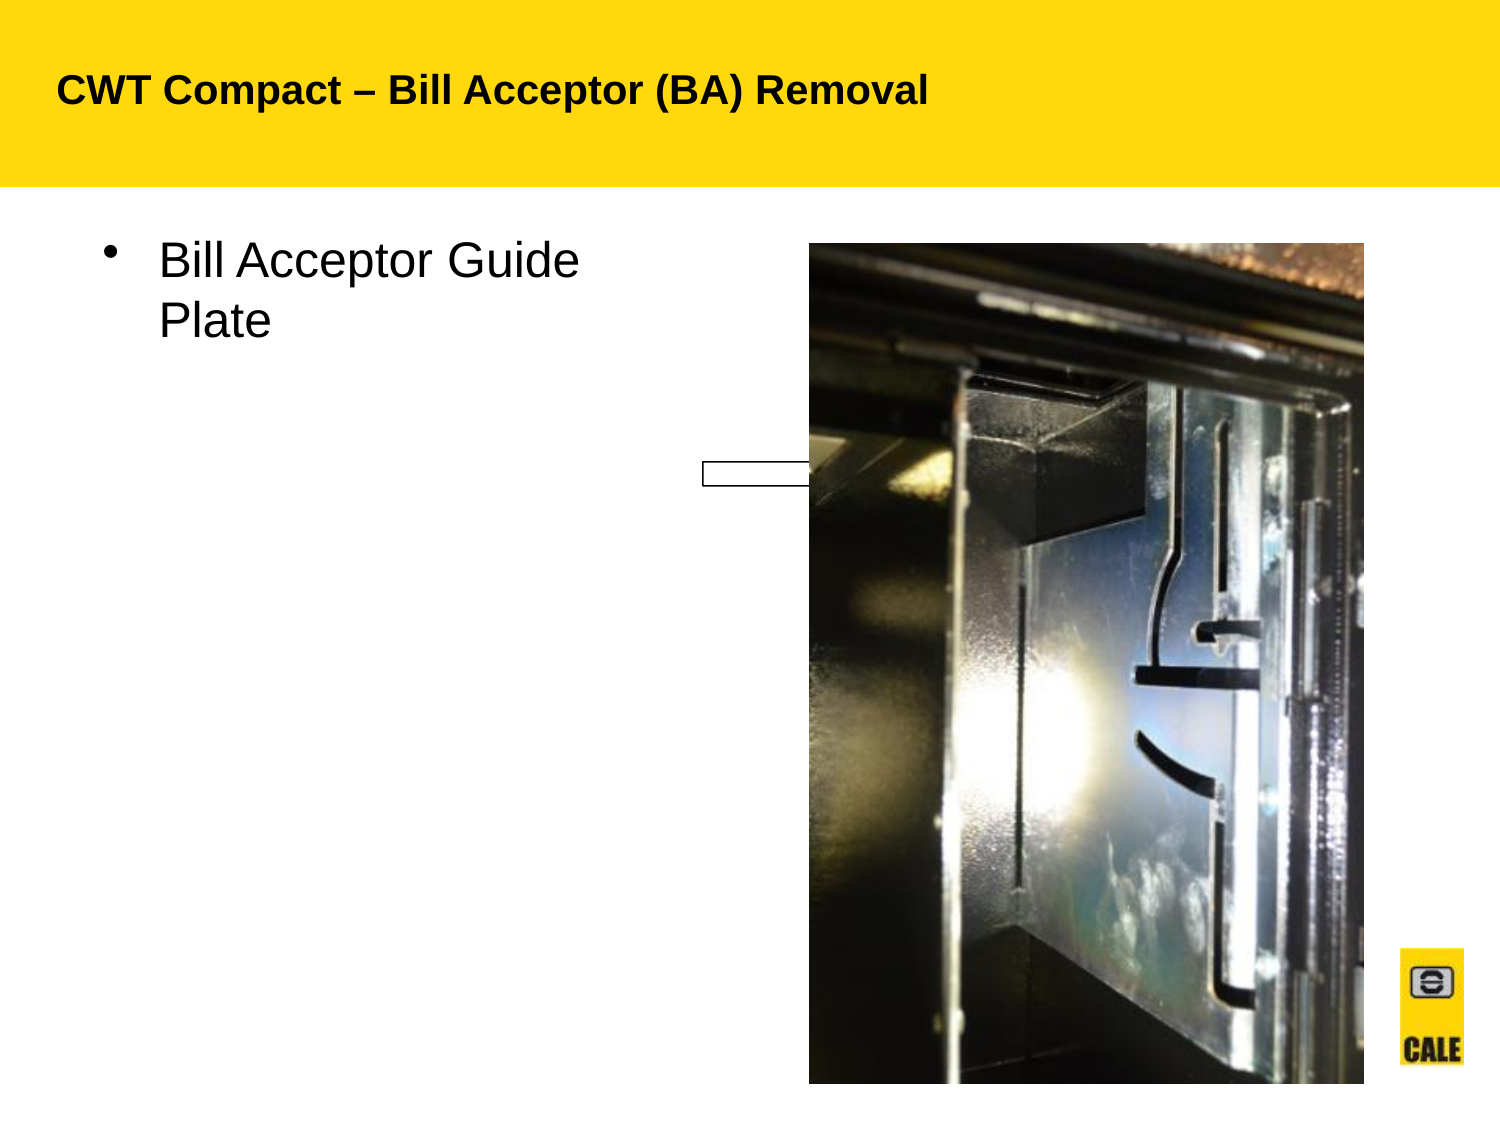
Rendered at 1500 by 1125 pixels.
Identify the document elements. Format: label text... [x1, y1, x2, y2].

picture [1400, 948, 1464, 1068]
title CWT Compact – Bill Acceptor (BA) Removal [41, 31, 1072, 145]
text_box Bill Acceptor Guide Plate [87, 219, 703, 355]
text_box [702, 461, 803, 486]
picture [808, 243, 1364, 1084]
